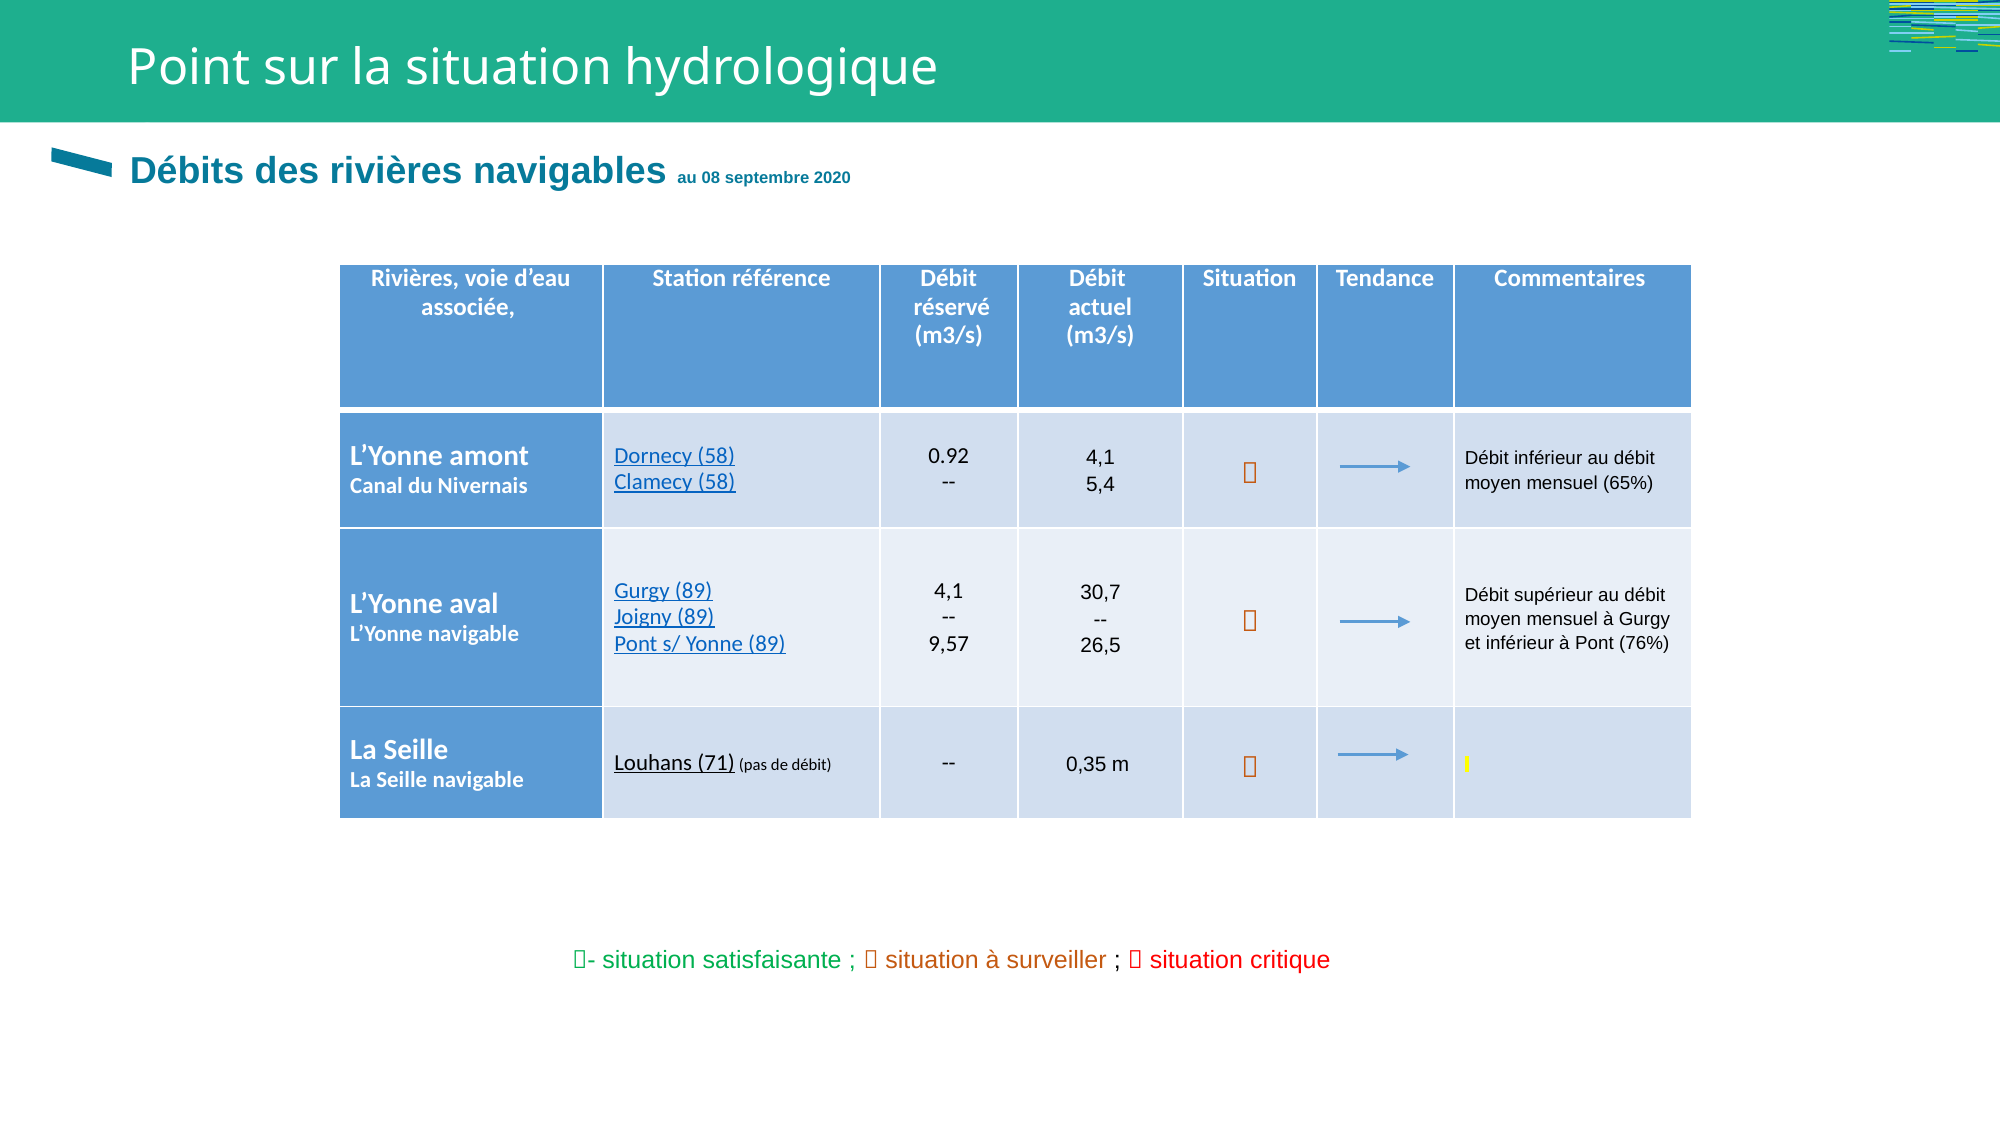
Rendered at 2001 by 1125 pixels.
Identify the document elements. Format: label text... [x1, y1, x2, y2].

table_header Rivières, voie d’eau associée, [340, 265, 602, 407]
table_cell L’Yonne aval L’Yonne navigable [340, 529, 602, 706]
text_box - situation satisfaisante ;  situation à surveiller ;  situation critique [557, 936, 1378, 982]
table_cell 0,35 m [1019, 707, 1182, 818]
table_cell  [1184, 529, 1316, 706]
table_cell 0.92 -- [881, 413, 1017, 527]
picture [1889, 0, 2000, 52]
table_cell 30,7 -- 26,5 [1019, 529, 1182, 706]
table_cell  [1184, 413, 1316, 527]
table_cell 4,1 -- 9,57 [881, 529, 1017, 706]
table_cell 4,1 5,4 [1019, 413, 1182, 527]
text_box Débits des rivières navigables au 08 septembre 2020 [115, 138, 1714, 216]
text_box [0, 0, 2000, 123]
table_cell La Seille La Seille navigable [340, 707, 602, 818]
table_cell Débit inférieur au débit moyen mensuel (65%) [1455, 413, 1691, 527]
table_cell Dornecy (58) Clamecy (58) [604, 413, 879, 527]
table_cell [1318, 413, 1453, 527]
table_cell L’Yonne amont Canal du Nivernais [340, 413, 602, 527]
text_box [50, 146, 113, 179]
table_cell Débit supérieur au débit moyen mensuel à Gurgy et inférieur à Pont (76%) [1455, 529, 1691, 706]
table_cell [1318, 707, 1453, 818]
table_cell Louhans (71) (pas de débit) [604, 707, 879, 818]
table_header Tendance [1318, 265, 1453, 407]
table_cell Gurgy (89) Joigny (89) Pont s/ Yonne (89) [604, 529, 879, 706]
table_cell [1455, 707, 1691, 818]
table_cell -- [881, 707, 1017, 818]
text_box Point sur la situation hydrologique Centre-Bourgogne [127, 41, 1552, 104]
table_header Commentaires [1455, 265, 1691, 407]
table_header Débit réservé (m3/s) [881, 265, 1017, 407]
table_cell [1318, 529, 1453, 706]
table_header Situation [1184, 265, 1316, 407]
table_header Station référence [604, 265, 879, 407]
table_cell  [1184, 707, 1316, 818]
table_header Débit actuel (m3/s) [1019, 265, 1182, 407]
